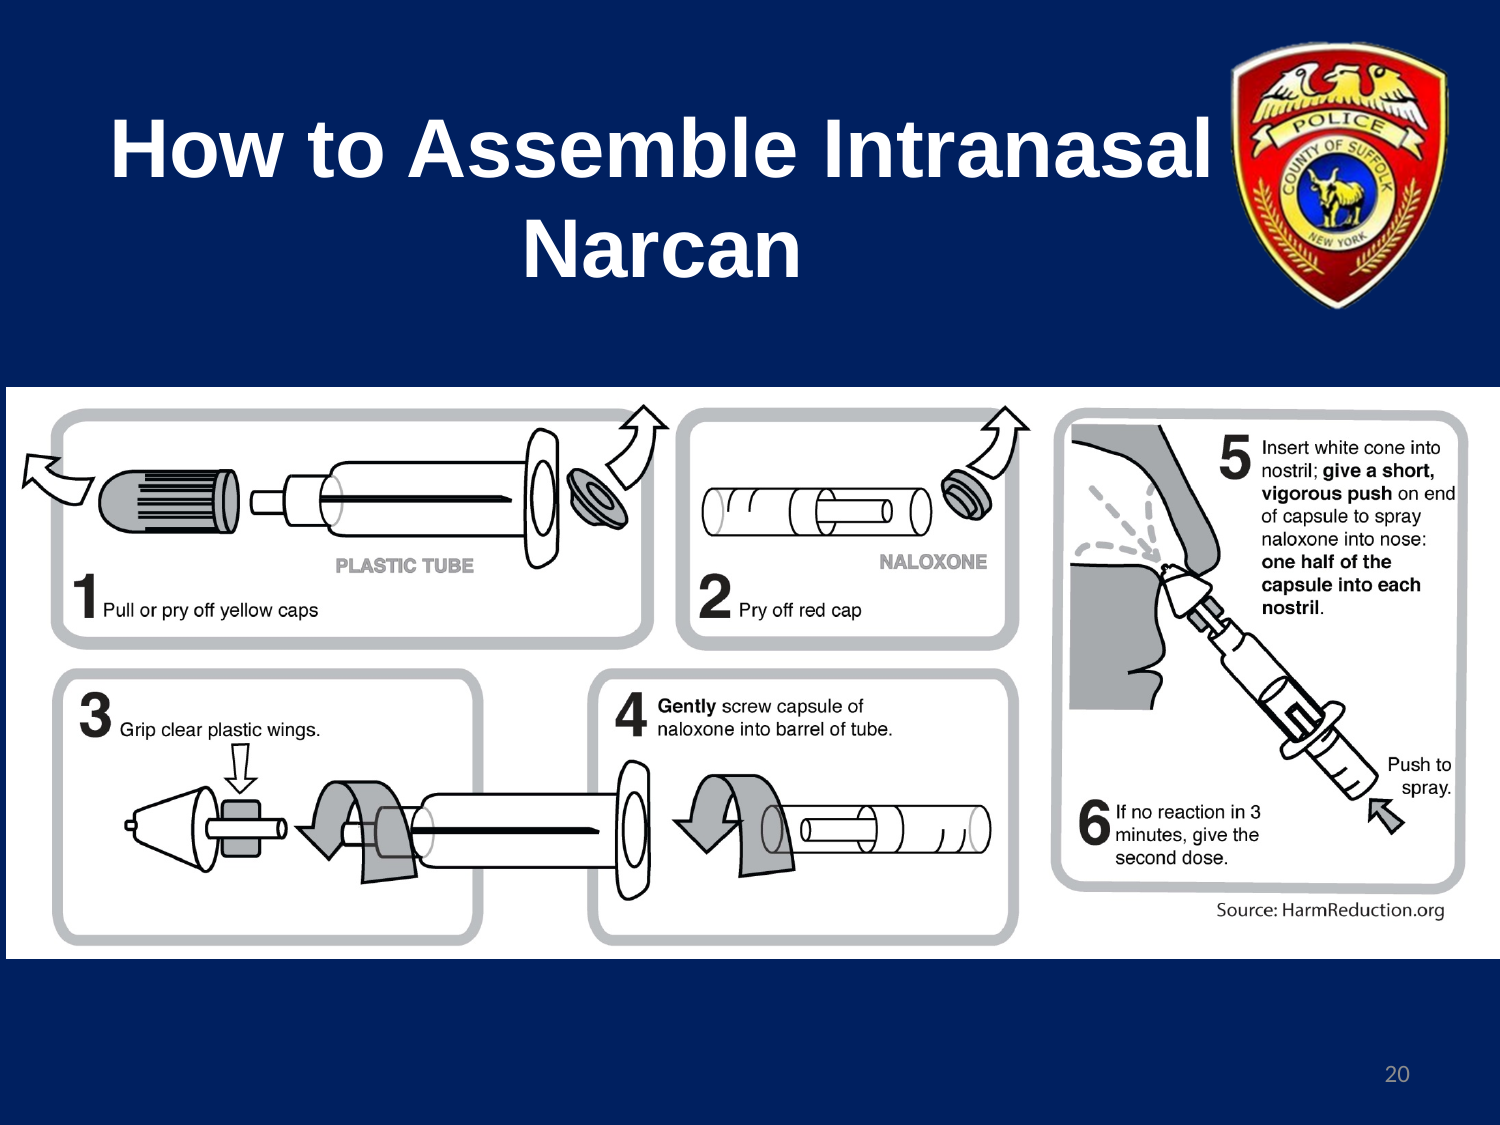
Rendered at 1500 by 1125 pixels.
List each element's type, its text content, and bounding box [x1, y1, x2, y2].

picture [1212, 37, 1469, 315]
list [5, 387, 1500, 960]
title How to Assemble Intranasal Narcan [0, 99, 1338, 288]
slide_number 20 [1074, 1042, 1425, 1103]
